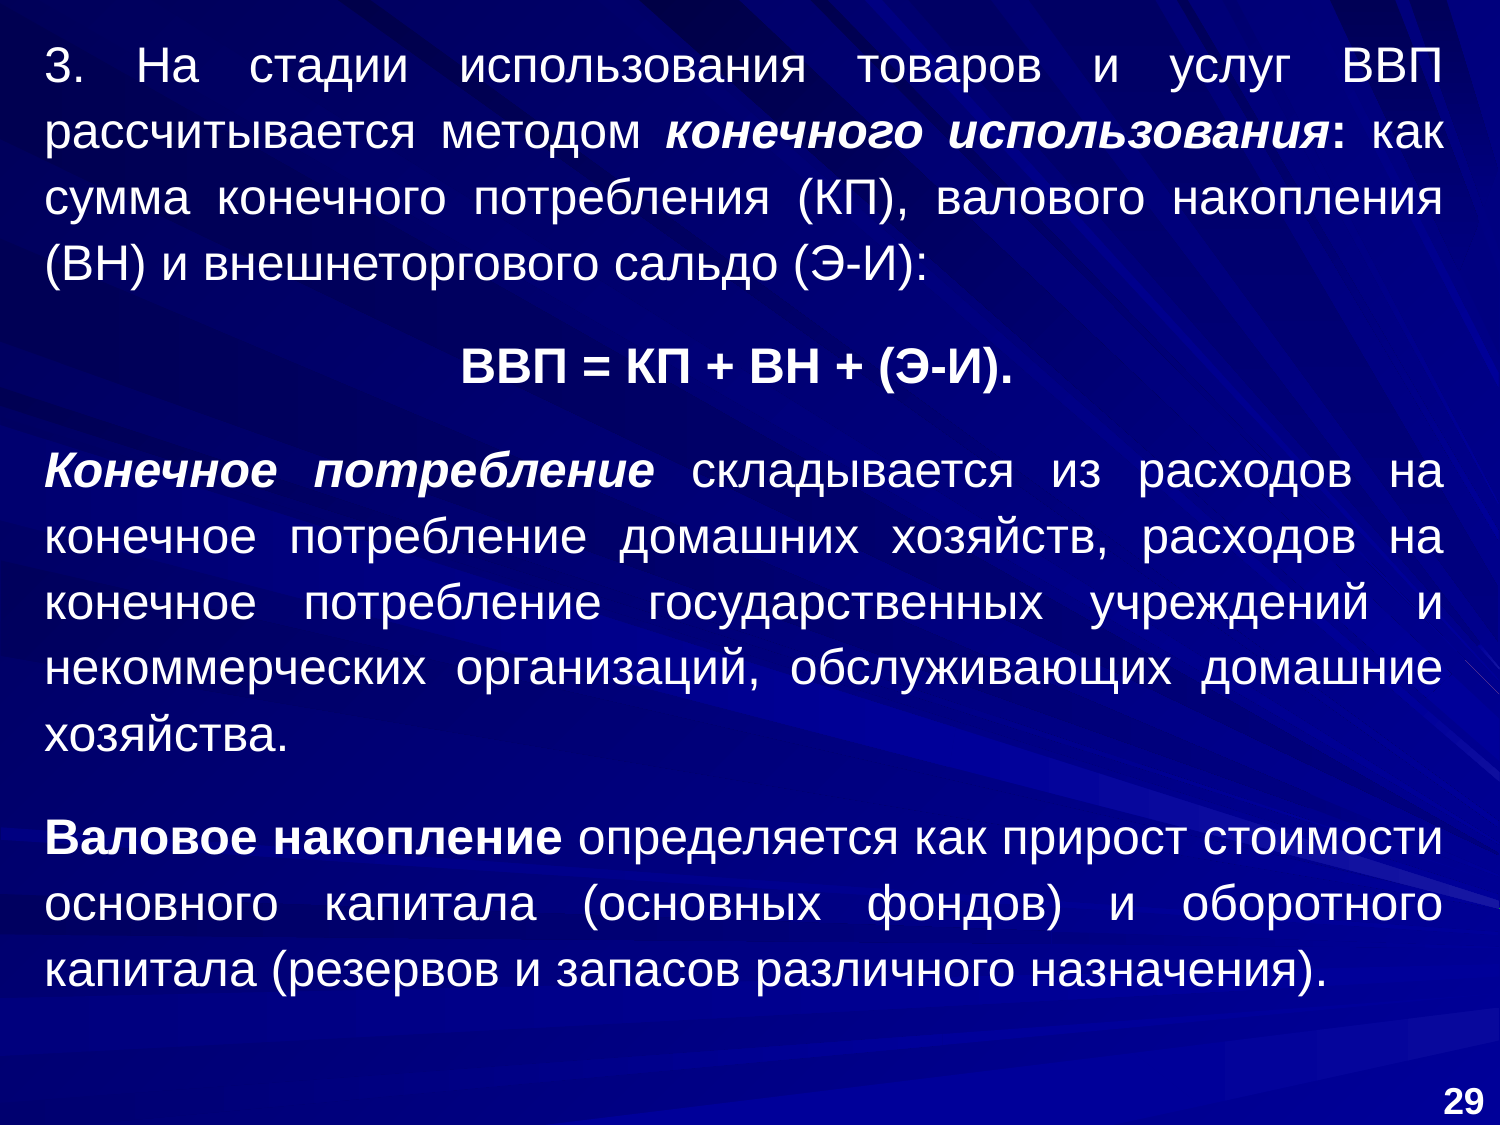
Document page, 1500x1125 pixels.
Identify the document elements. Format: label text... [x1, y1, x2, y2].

text_box 3. На стадии использования товаров и услуг ВВП рассчитывается методом конечного использования: как сумма конечного потребления (КП), валового накопления (ВН) и внешнеторгового сальдо (Э-И): ВВП = КП + ВН + (Э-И). Конечное потребление складывается из расходов на конечное потребление домашних хозяйств, расходов на конечное потребление государственных учреждений и некоммерческих организаций, обслуживающих домашние хозяйства. Валовое накопление определяется как прирост стоимости основного капитала (основных фондов) и оборотного капитала (резервов и запасов различного назначения). [29, 18, 1459, 1004]
slide_number 29 [1423, 1070, 1500, 1125]
